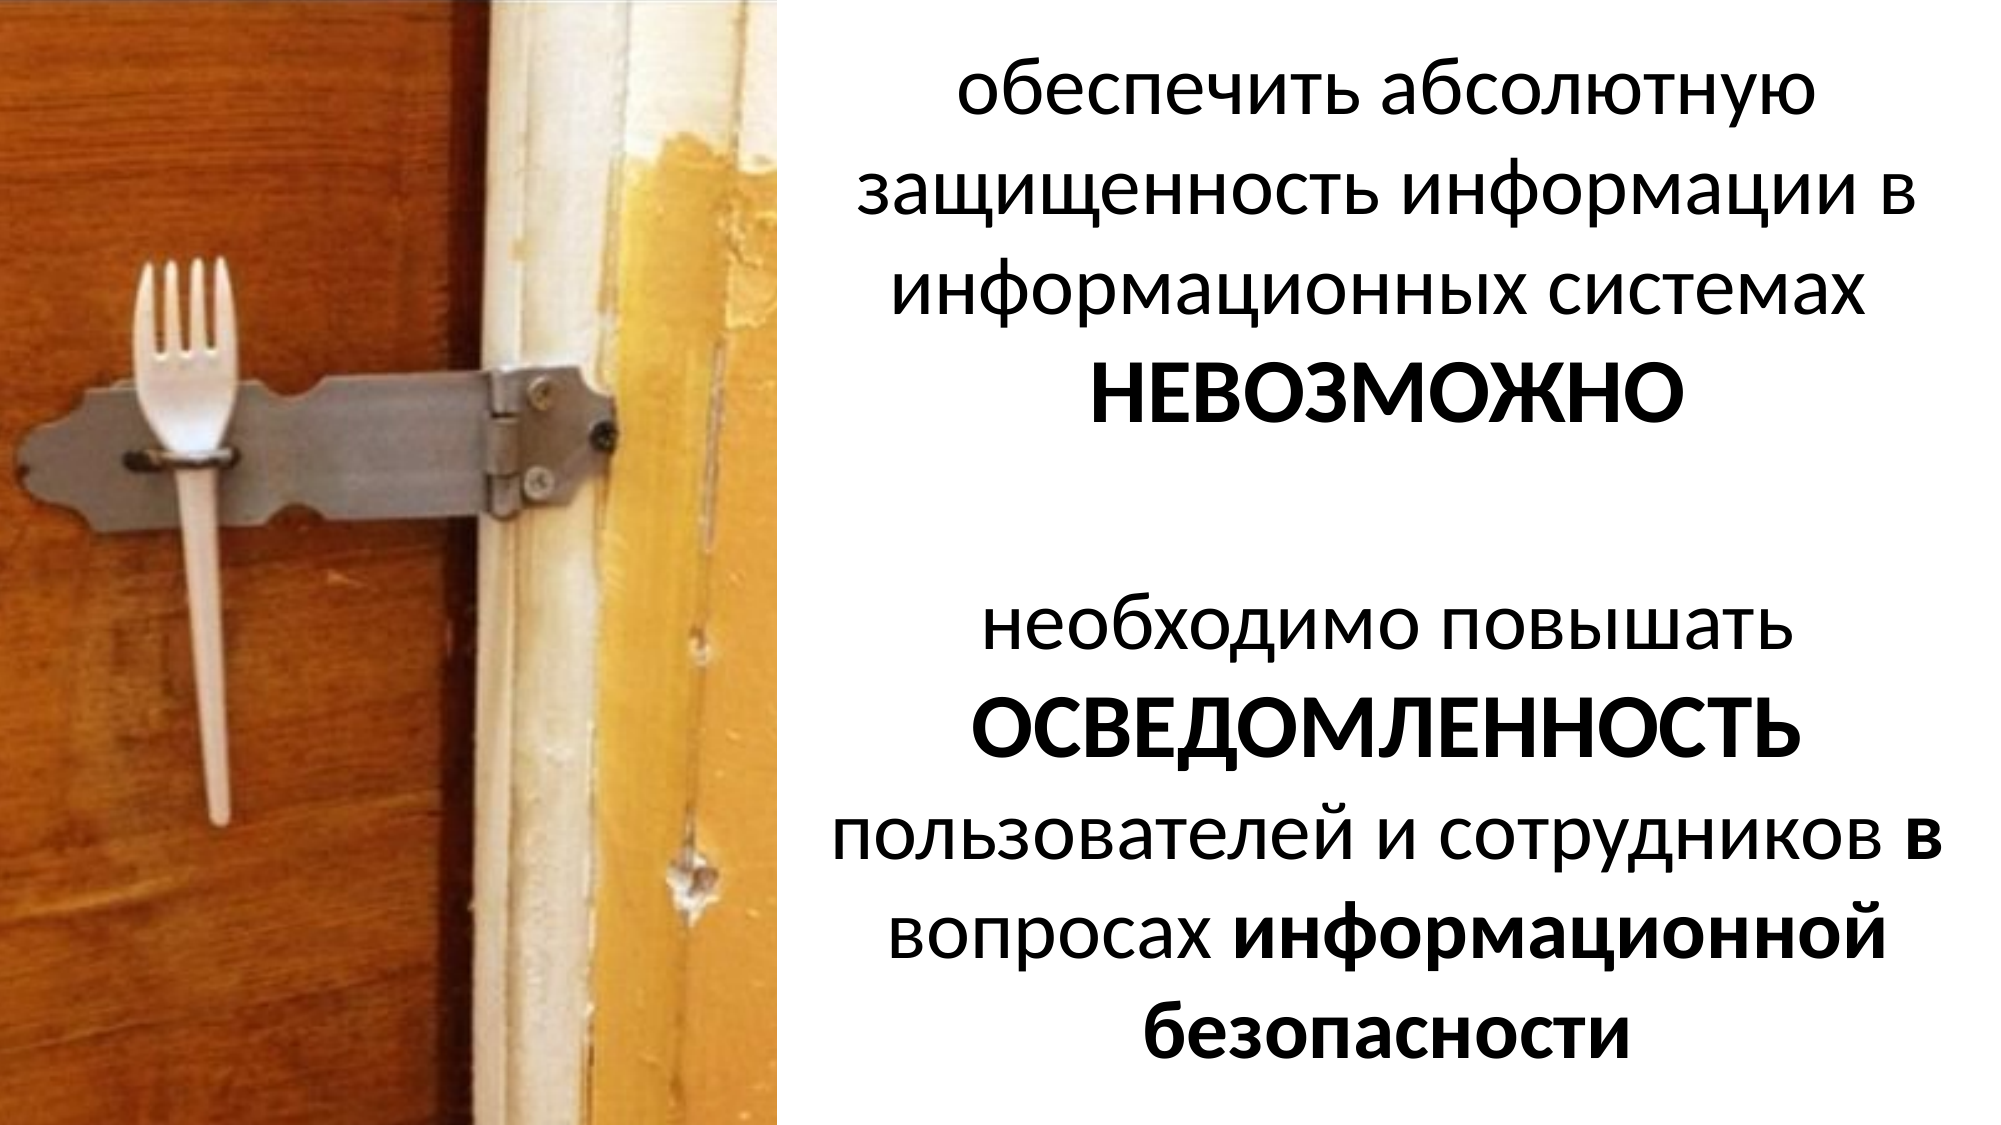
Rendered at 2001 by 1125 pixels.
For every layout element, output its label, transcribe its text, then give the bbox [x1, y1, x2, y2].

text_box обеспечить абсолютную защищенность информации в информационных системах НЕВОЗМОЖНО необходимо повышать ОСВЕДОМЛЕННОСТЬ пользователей и сотрудников в вопросах информационной безопасности [777, 23, 2000, 1125]
picture [0, 0, 777, 1125]
